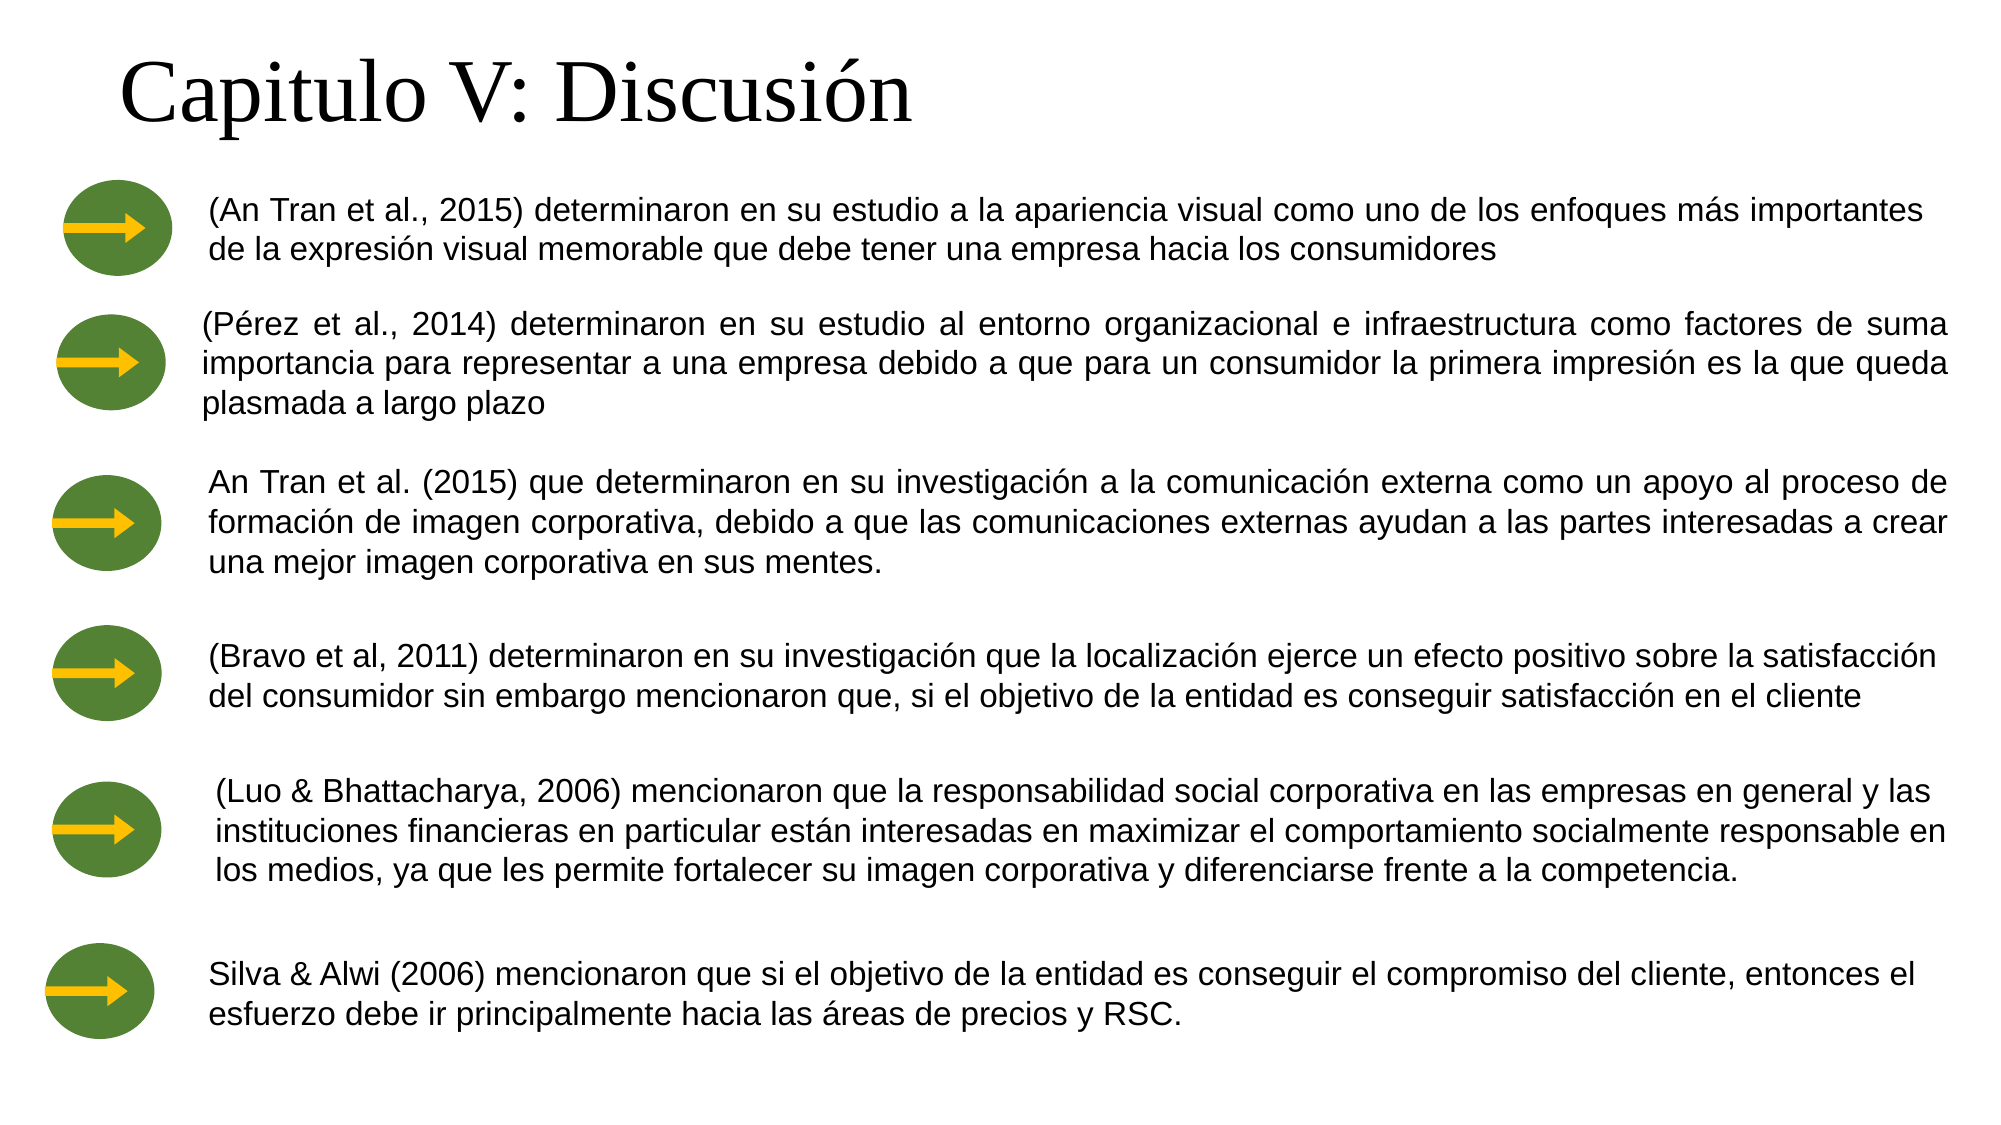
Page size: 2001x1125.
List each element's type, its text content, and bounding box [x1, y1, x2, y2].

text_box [51, 781, 162, 878]
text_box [56, 314, 166, 411]
text_box Silva & Alwi (2006) mencionaron que si el objetivo de la entidad es conseguir el compromiso del cliente, entonces el esfuerzo debe ir principalmente hacia las áreas de precios y RSC. [193, 944, 1973, 1040]
title Capitulo V: Discusión [104, 35, 1830, 148]
text_box (Bravo et al, 2011) determinaron en su investigación que la localización ejerce un efecto positivo sobre la satisfacción del consumidor sin embargo mencionaron que, si el objetivo de la entidad es conseguir satisfacción en el cliente [193, 626, 1987, 722]
text_box An Tran et al. (2015) que determinaron en su investigación a la comunicación externa como un apoyo al proceso de formación de imagen corporativa, debido a que las comunicaciones externas ayudan a las partes interesadas a crear una mejor imagen corporativa en sus mentes. [193, 453, 1966, 588]
text_box (An Tran et al., 2015) determinaron en su estudio a la apariencia visual como uno de los enfoques más importantes de la expresión visual memorable que debe tener una empresa hacia los consumidores [193, 180, 1942, 275]
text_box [51, 475, 162, 571]
text_box (Luo & Bhattacharya, 2006) mencionaron que la responsabilidad social corporativa en las empresas en general y las instituciones financieras en particular están interesadas en maximizar el comportamiento socialmente responsable en los medios, ya que les permite fortalecer su imagen corporativa y diferenciarse frente a la competencia. [200, 761, 1980, 896]
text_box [52, 625, 162, 722]
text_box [62, 179, 173, 276]
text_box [44, 943, 155, 1039]
text_box (Pérez et al., 2014) determinaron en su estudio al entorno organizacional e infraestructura como factores de suma importancia para representar a una empresa debido a que para un consumidor la primera impresión es la que queda plasmada a largo plazo [187, 294, 1966, 429]
